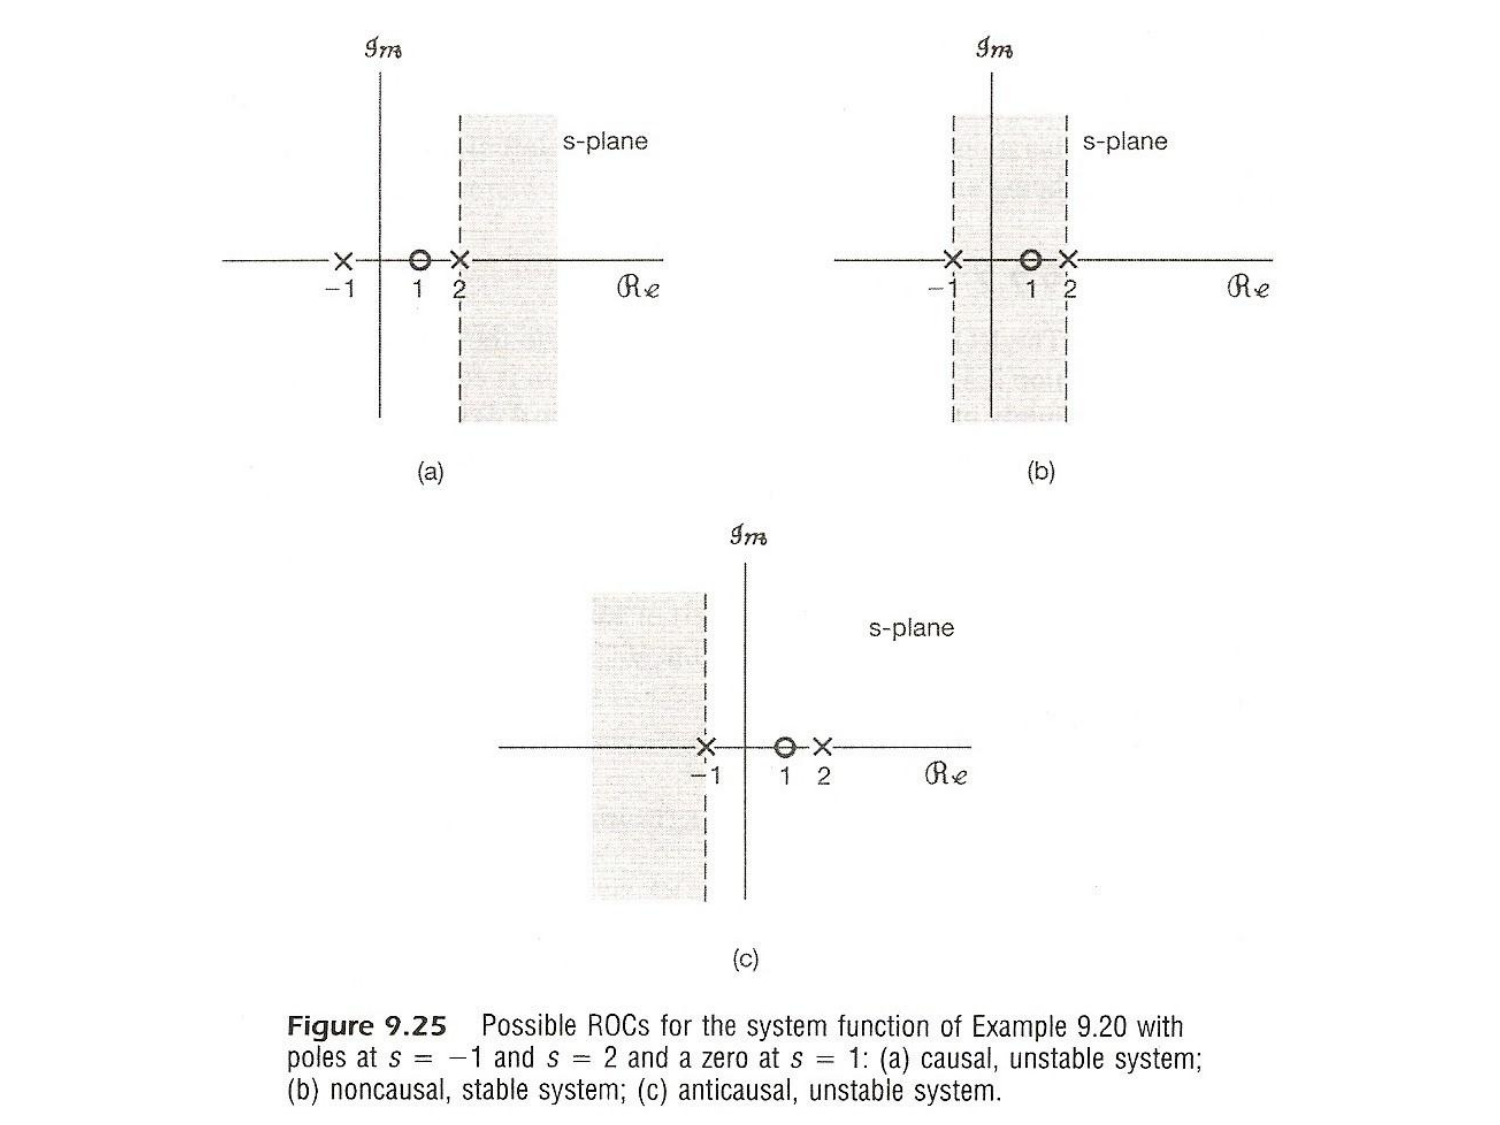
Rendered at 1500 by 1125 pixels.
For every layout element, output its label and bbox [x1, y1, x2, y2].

picture [218, 30, 1282, 1116]
